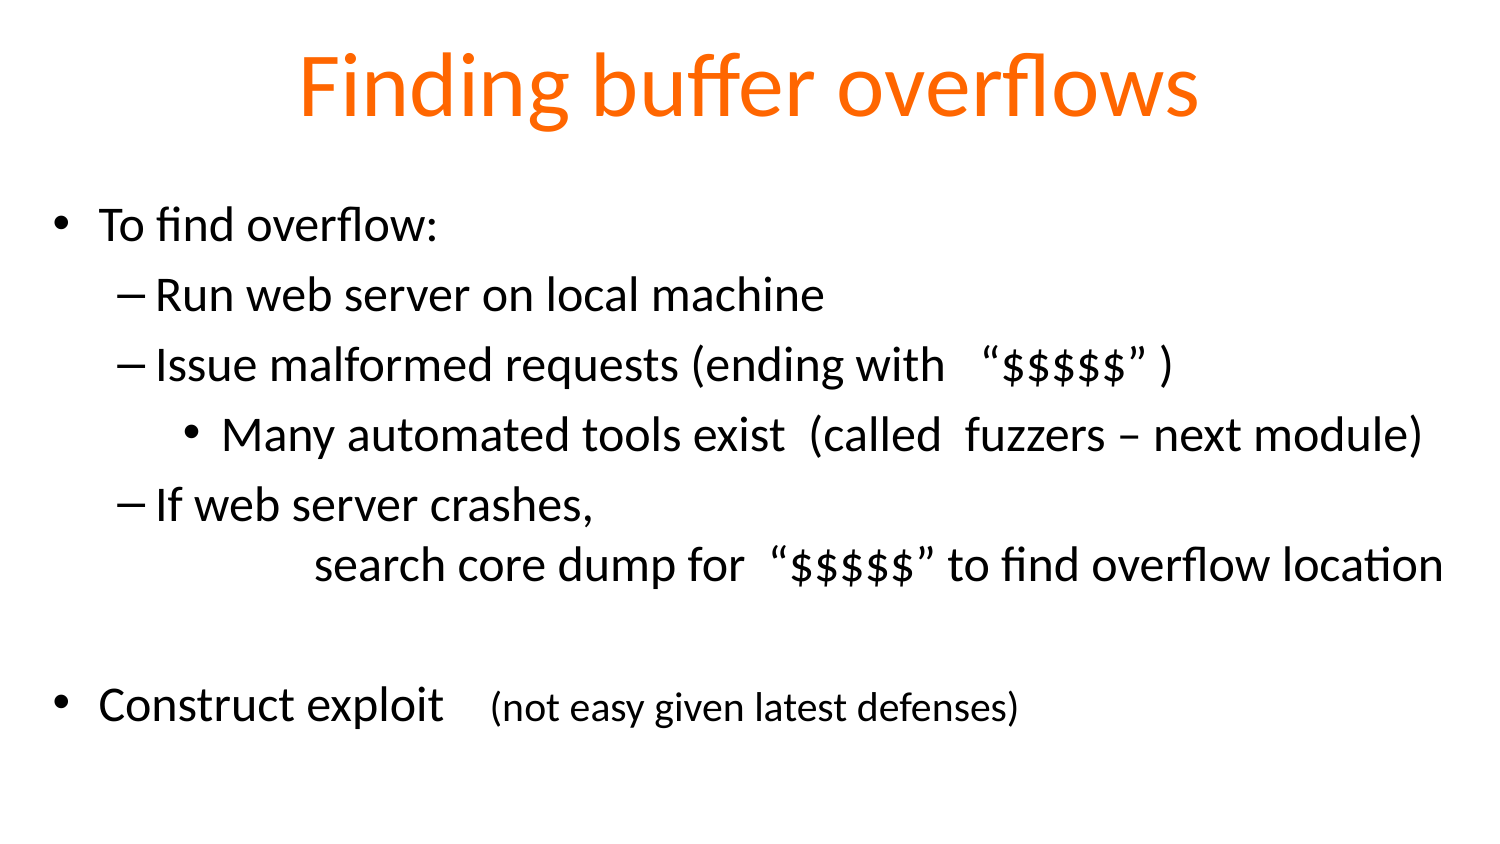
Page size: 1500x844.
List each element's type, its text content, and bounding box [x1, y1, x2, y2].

list To find overflow: Run web server on local machine Issue malformed requests (ending with “$$$$$” ) Many automated tools exist (called fuzzers – next module) If web server crashes, search core dump for “$$$$$” to find overflow location Construct exploit (not easy given latest defenses) [37, 184, 1475, 785]
title Finding buffer overflows [75, 9, 1425, 150]
